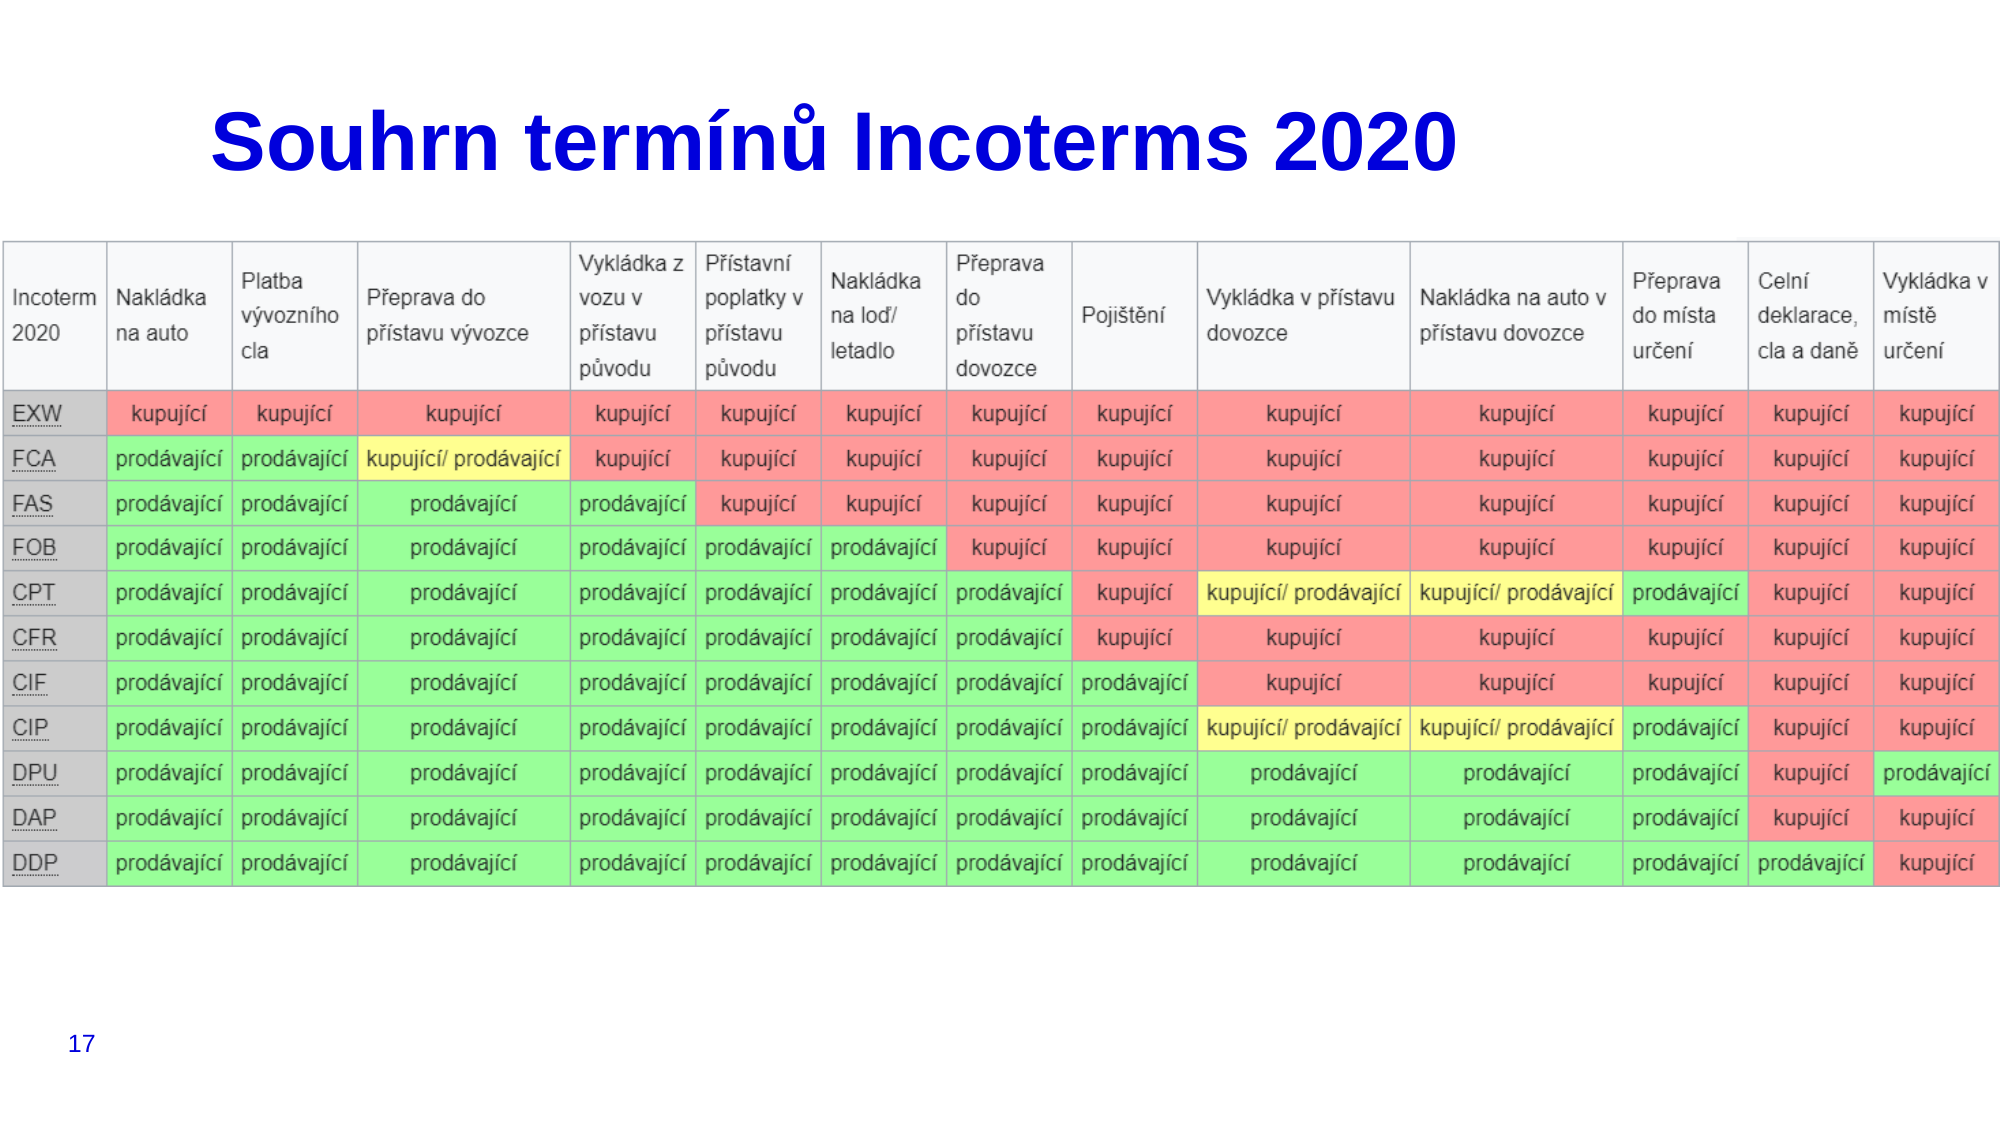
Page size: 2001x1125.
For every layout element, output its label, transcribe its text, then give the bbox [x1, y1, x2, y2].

slide_number 17 [67, 1021, 110, 1063]
title Souhrn termínů Incoterms 2020 [210, 103, 1911, 186]
picture [0, 237, 2000, 888]
